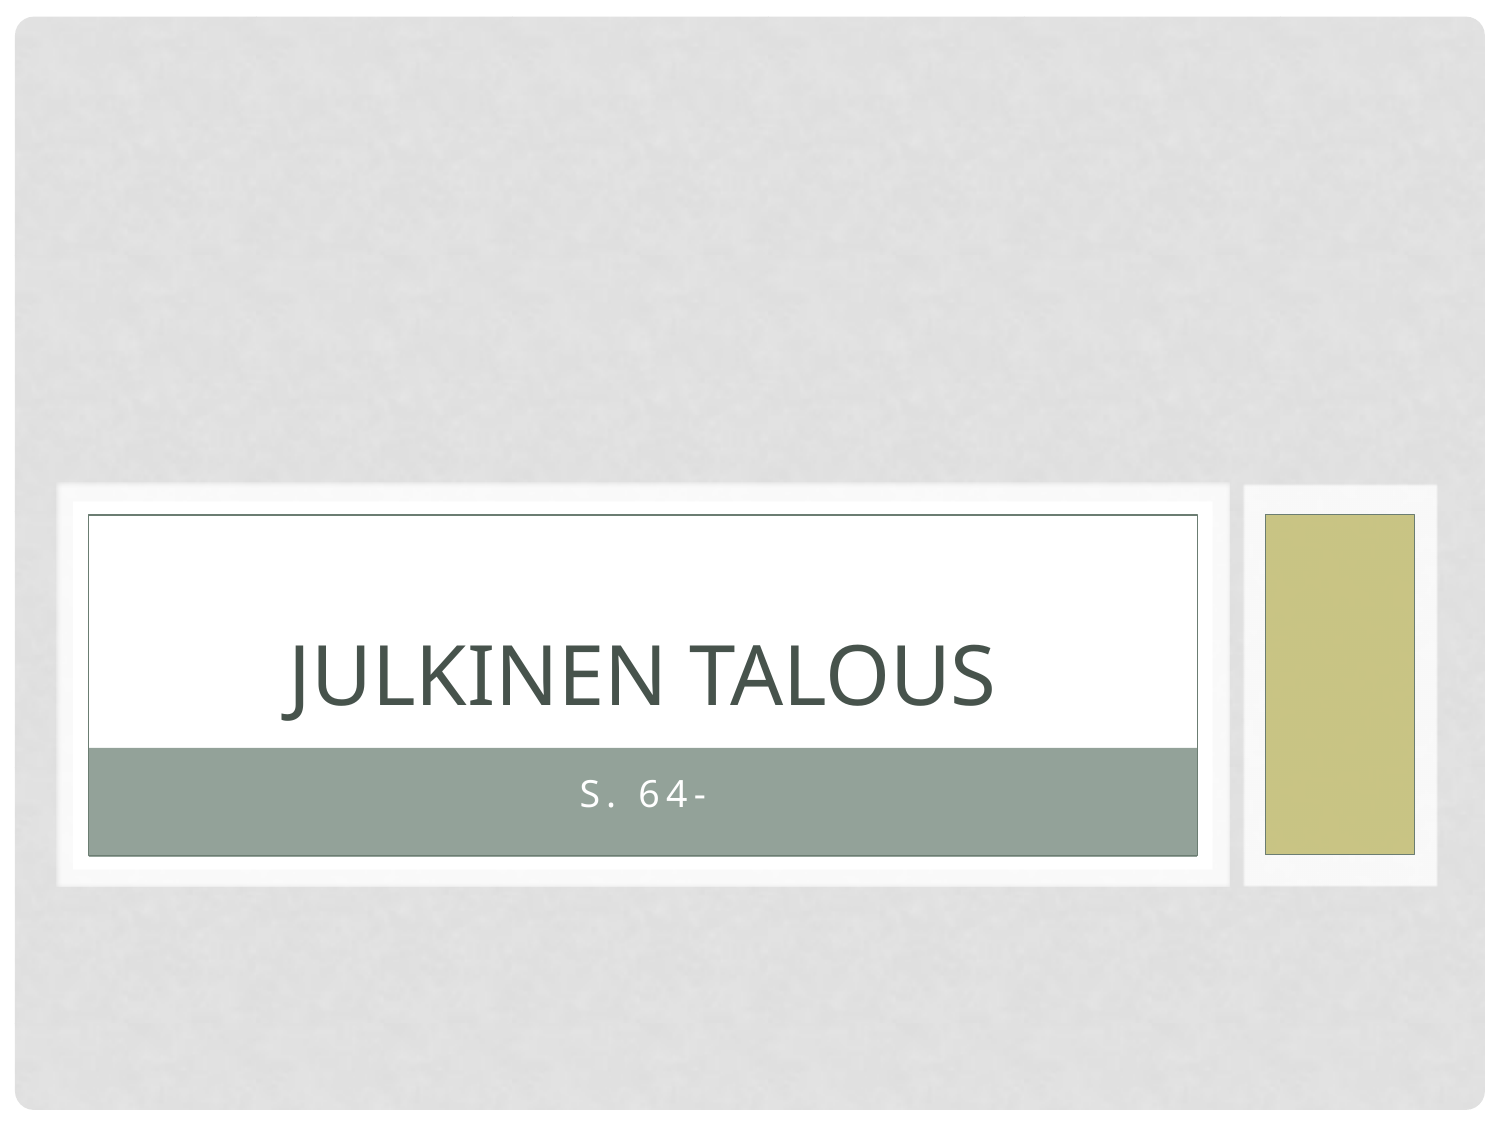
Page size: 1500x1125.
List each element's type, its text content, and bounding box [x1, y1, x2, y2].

title Julkinen talous [99, 529, 1187, 730]
subtitle s. 64- [105, 762, 1181, 838]
